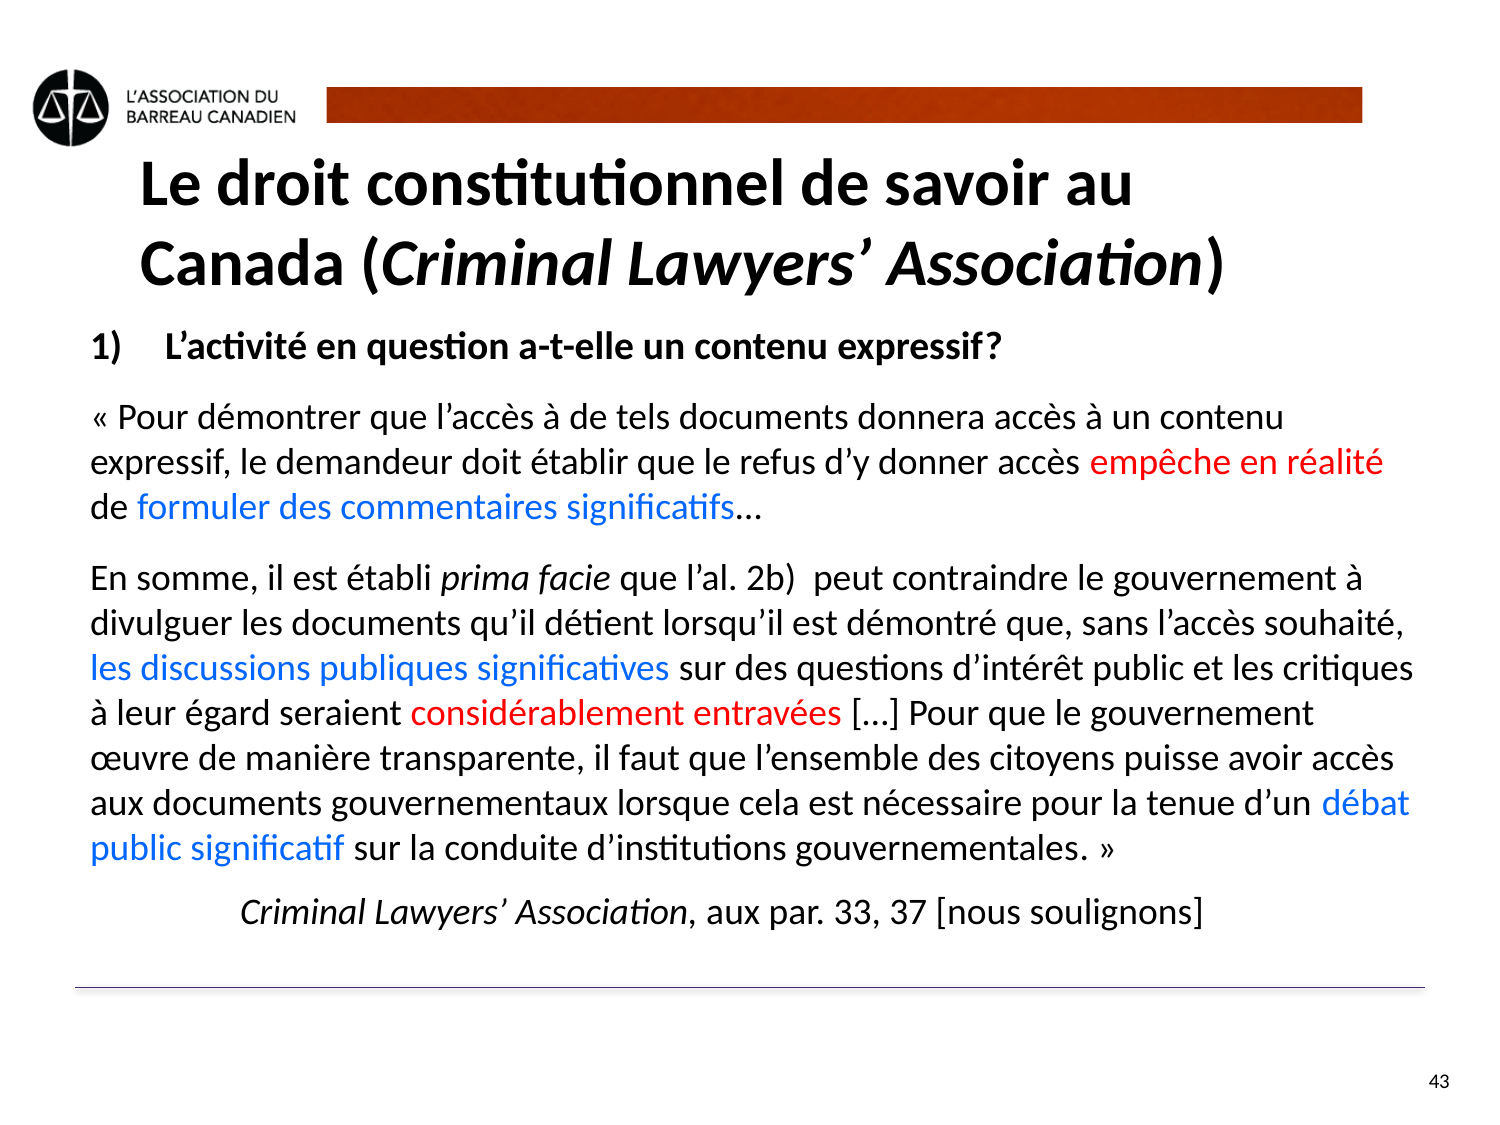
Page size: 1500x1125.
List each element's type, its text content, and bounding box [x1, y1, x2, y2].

list L’activité en question a-t-elle un contenu expressif? « Pour démontrer que l’accès à de tels documents donnera accès à un contenu expressif, le demandeur doit établir que le refus d’y donner accès empêche en réalité de formuler des commentaires significatifs… En somme, il est établi prima facie que l’al. 2b) peut contraindre le gouvernement à divulguer les documents qu’il détient lorsqu’il est démontré que, sans l’accès souhaité, les discussions publiques significatives sur des questions d’intérêt public et les critiques à leur égard seraient considérablement entravées […] Pour que le gouvernement œuvre de manière transparente, il faut que l’ensemble des citoyens puisse avoir accès aux documents gouvernementaux lorsque cela est nécessaire pour la tenue d’un débat public significatif sur la conduite d’institutions gouvernementales. » Criminal Lawyers’ Association, aux par. 33, 37 [nous soulignons] [75, 312, 1438, 988]
title Le droit constitutionnel de savoir au Canada (Criminal Lawyers’ Association) [125, 125, 1363, 312]
picture [28, 68, 300, 147]
picture [326, 87, 1363, 123]
slide_number 43 [1400, 1050, 1479, 1110]
